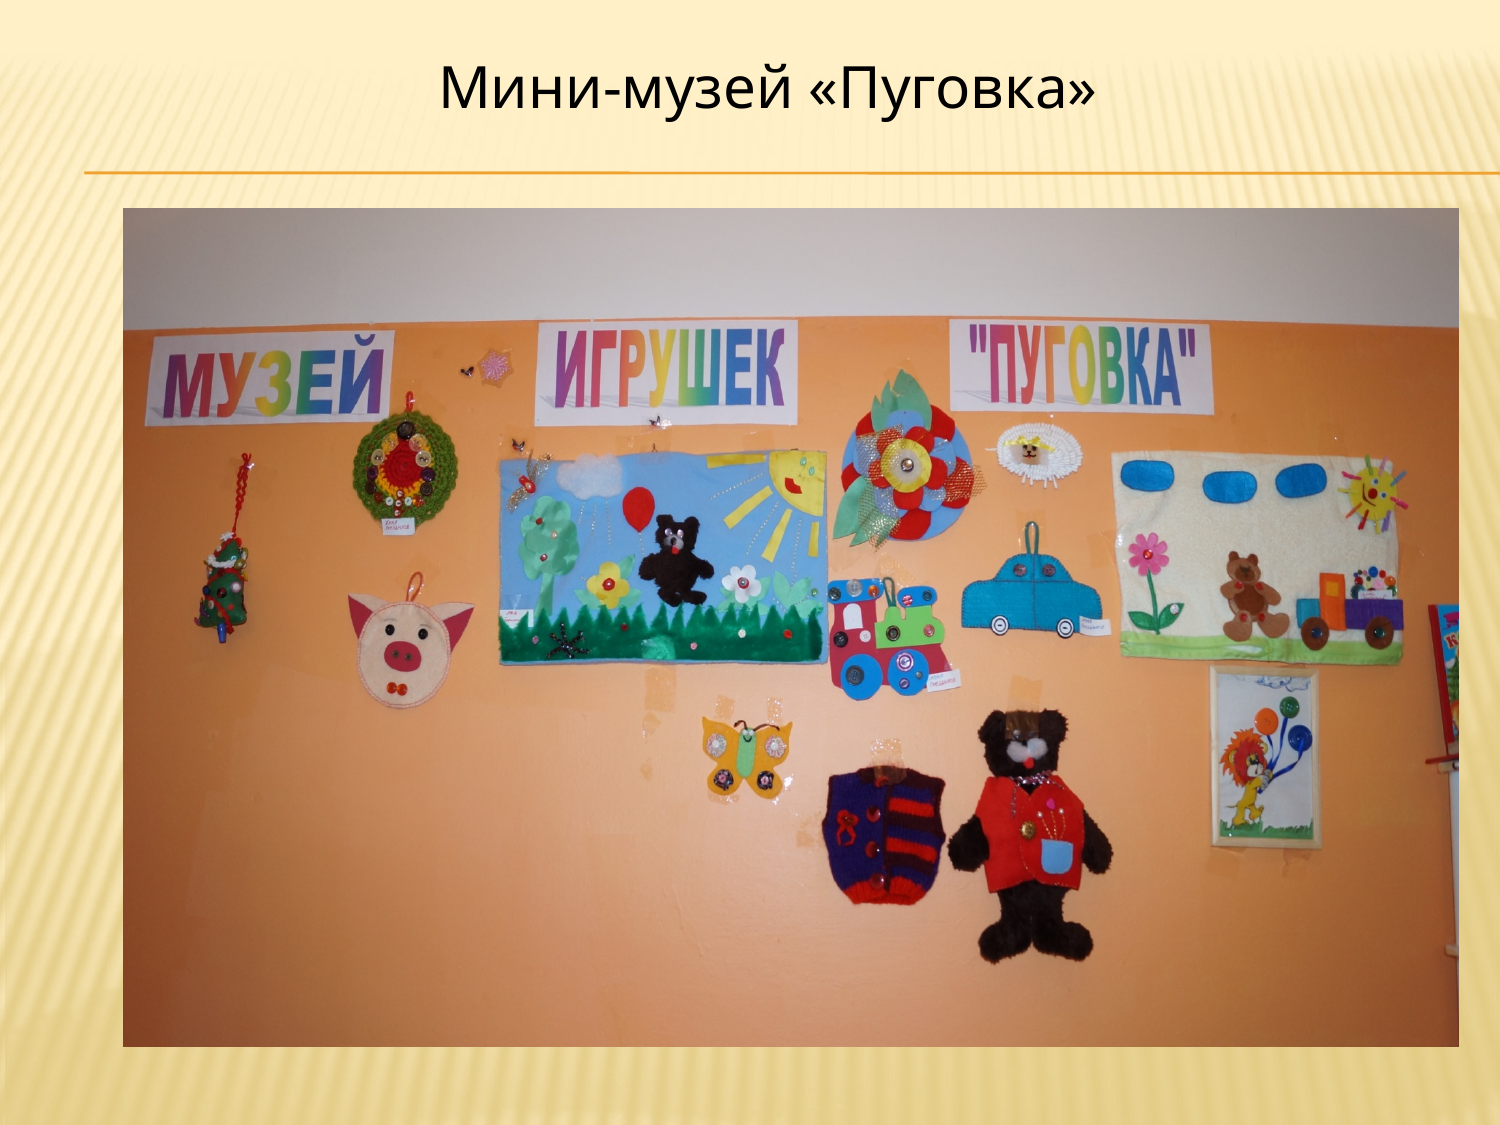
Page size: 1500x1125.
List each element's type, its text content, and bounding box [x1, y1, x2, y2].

list Мини-музей «Пуговка» [50, 42, 1471, 1038]
picture [123, 207, 1460, 1048]
